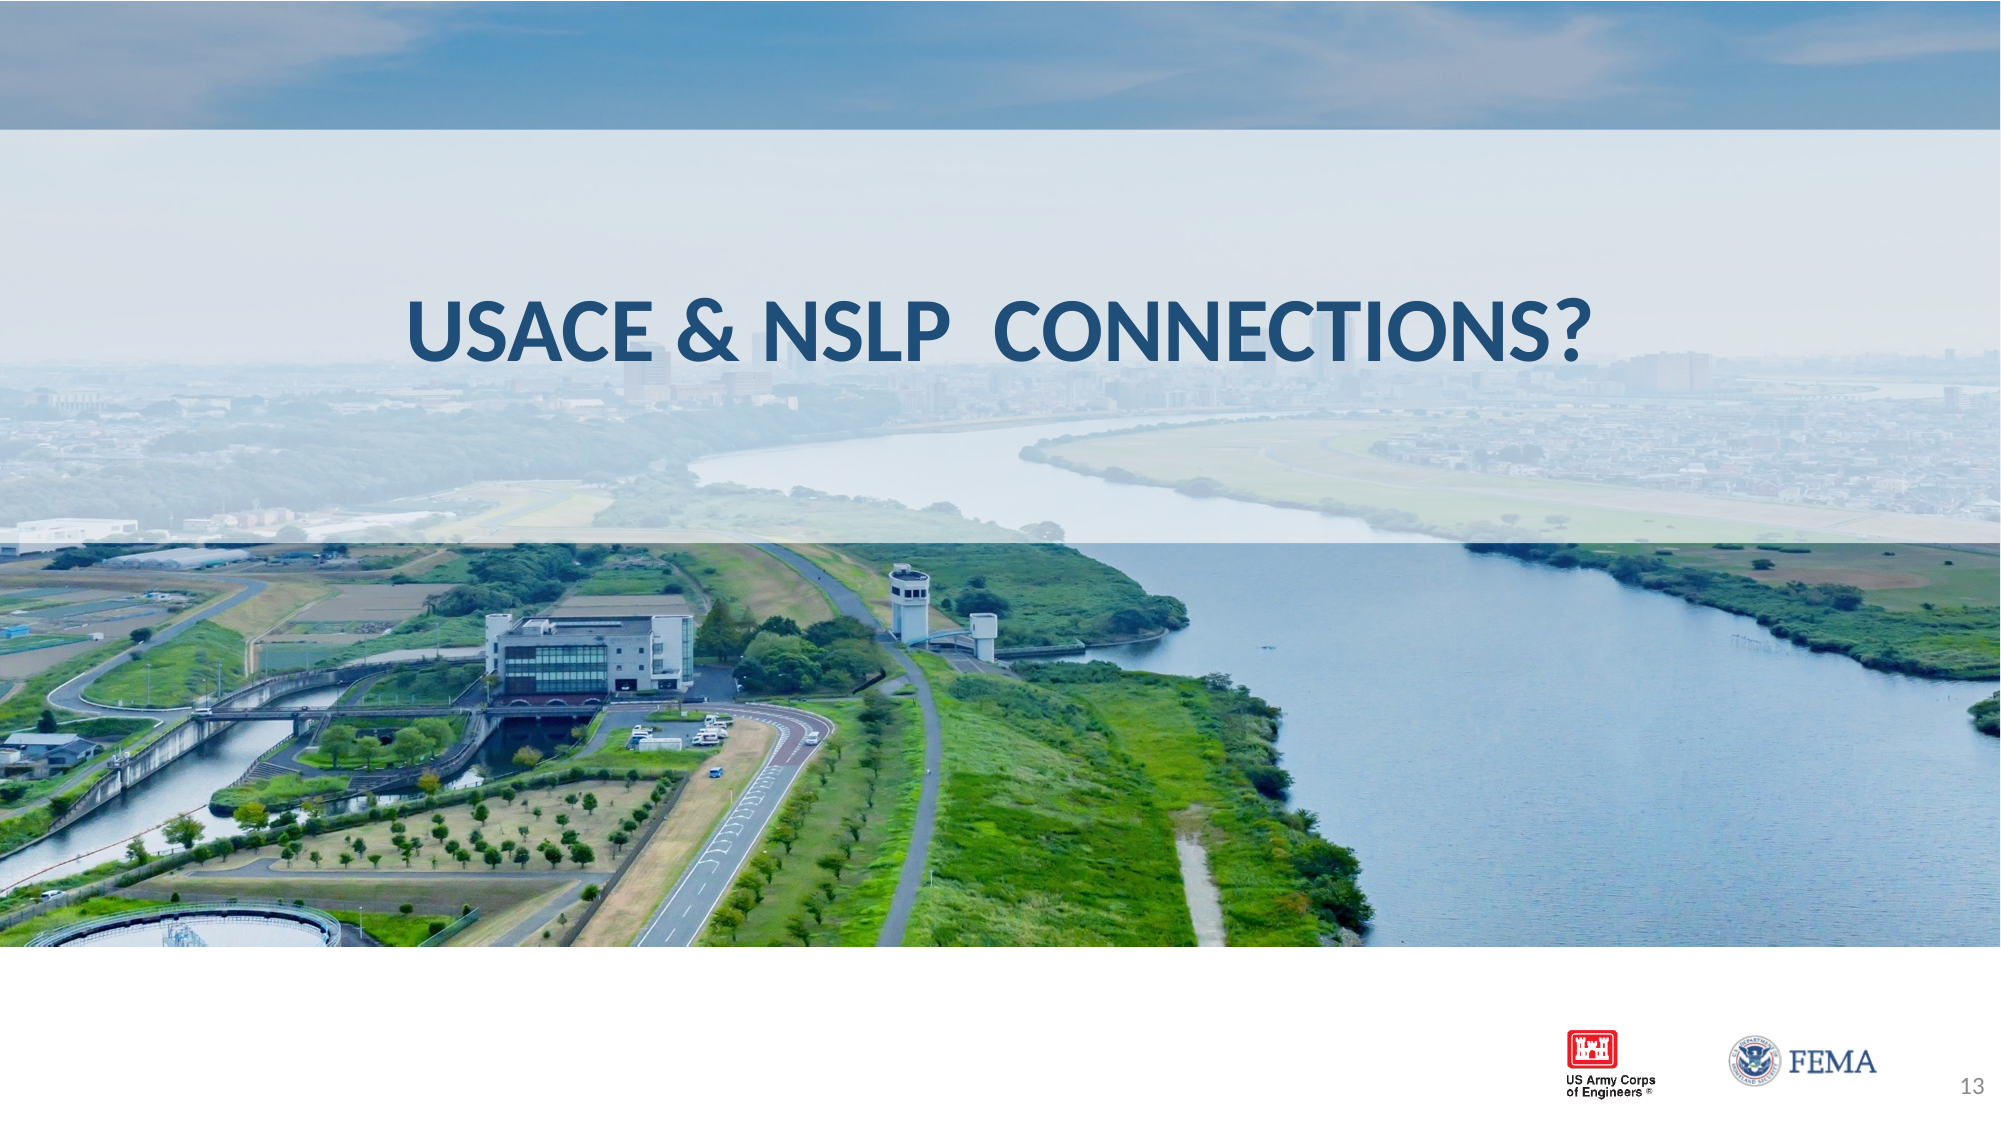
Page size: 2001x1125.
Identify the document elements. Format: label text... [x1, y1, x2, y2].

slide_number 13 [1412, 1042, 2000, 1125]
picture [0, 1, 2001, 947]
picture [1726, 1034, 1881, 1042]
title USACE & NSLP Connections? [0, 181, 2000, 487]
picture [1558, 1019, 1665, 1042]
